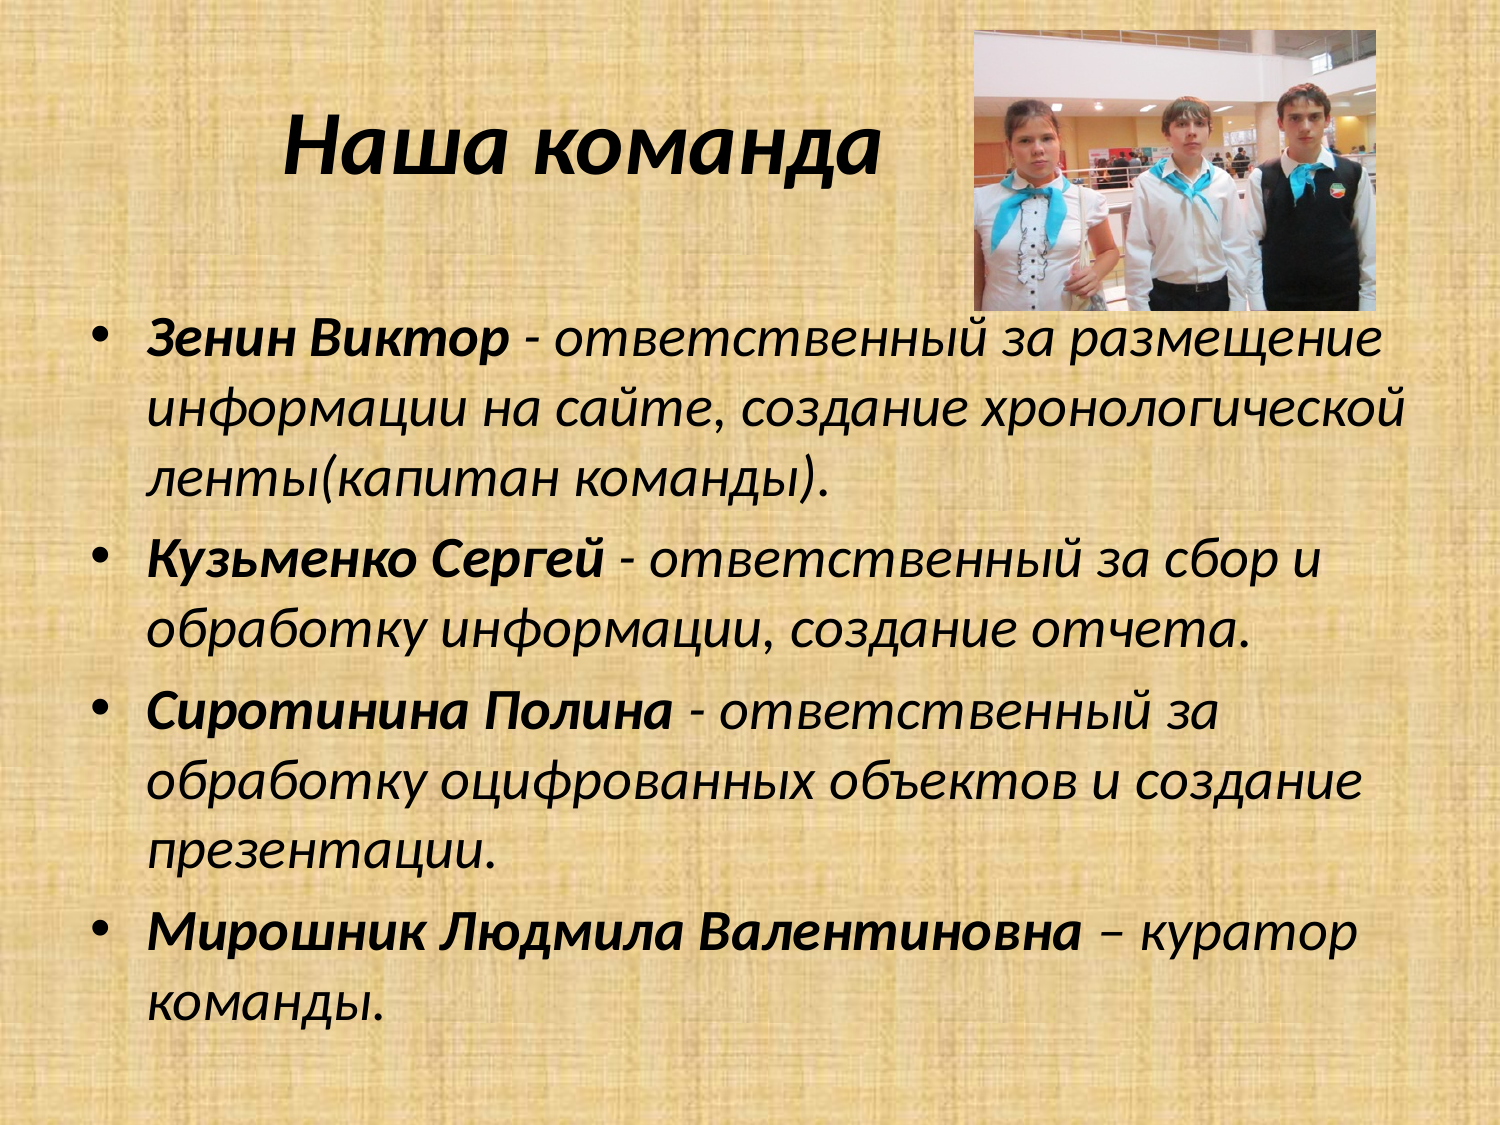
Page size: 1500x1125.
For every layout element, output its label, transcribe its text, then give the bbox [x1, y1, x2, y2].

title Наша команда [74, 44, 969, 232]
picture [0, 0, 1500, 1125]
list Зенин Виктор - ответственный за размещение информации на сайте, создание хронологической ленты(капитан команды). Кузьменко Сергей - ответственный за сбор и обработку информации, создание отчета. Сиротинина Полина - ответственный за обработку оцифрованных объектов и создание презентации. Мирошник Людмила Валентиновна – куратор команды. [74, 290, 1426, 1047]
